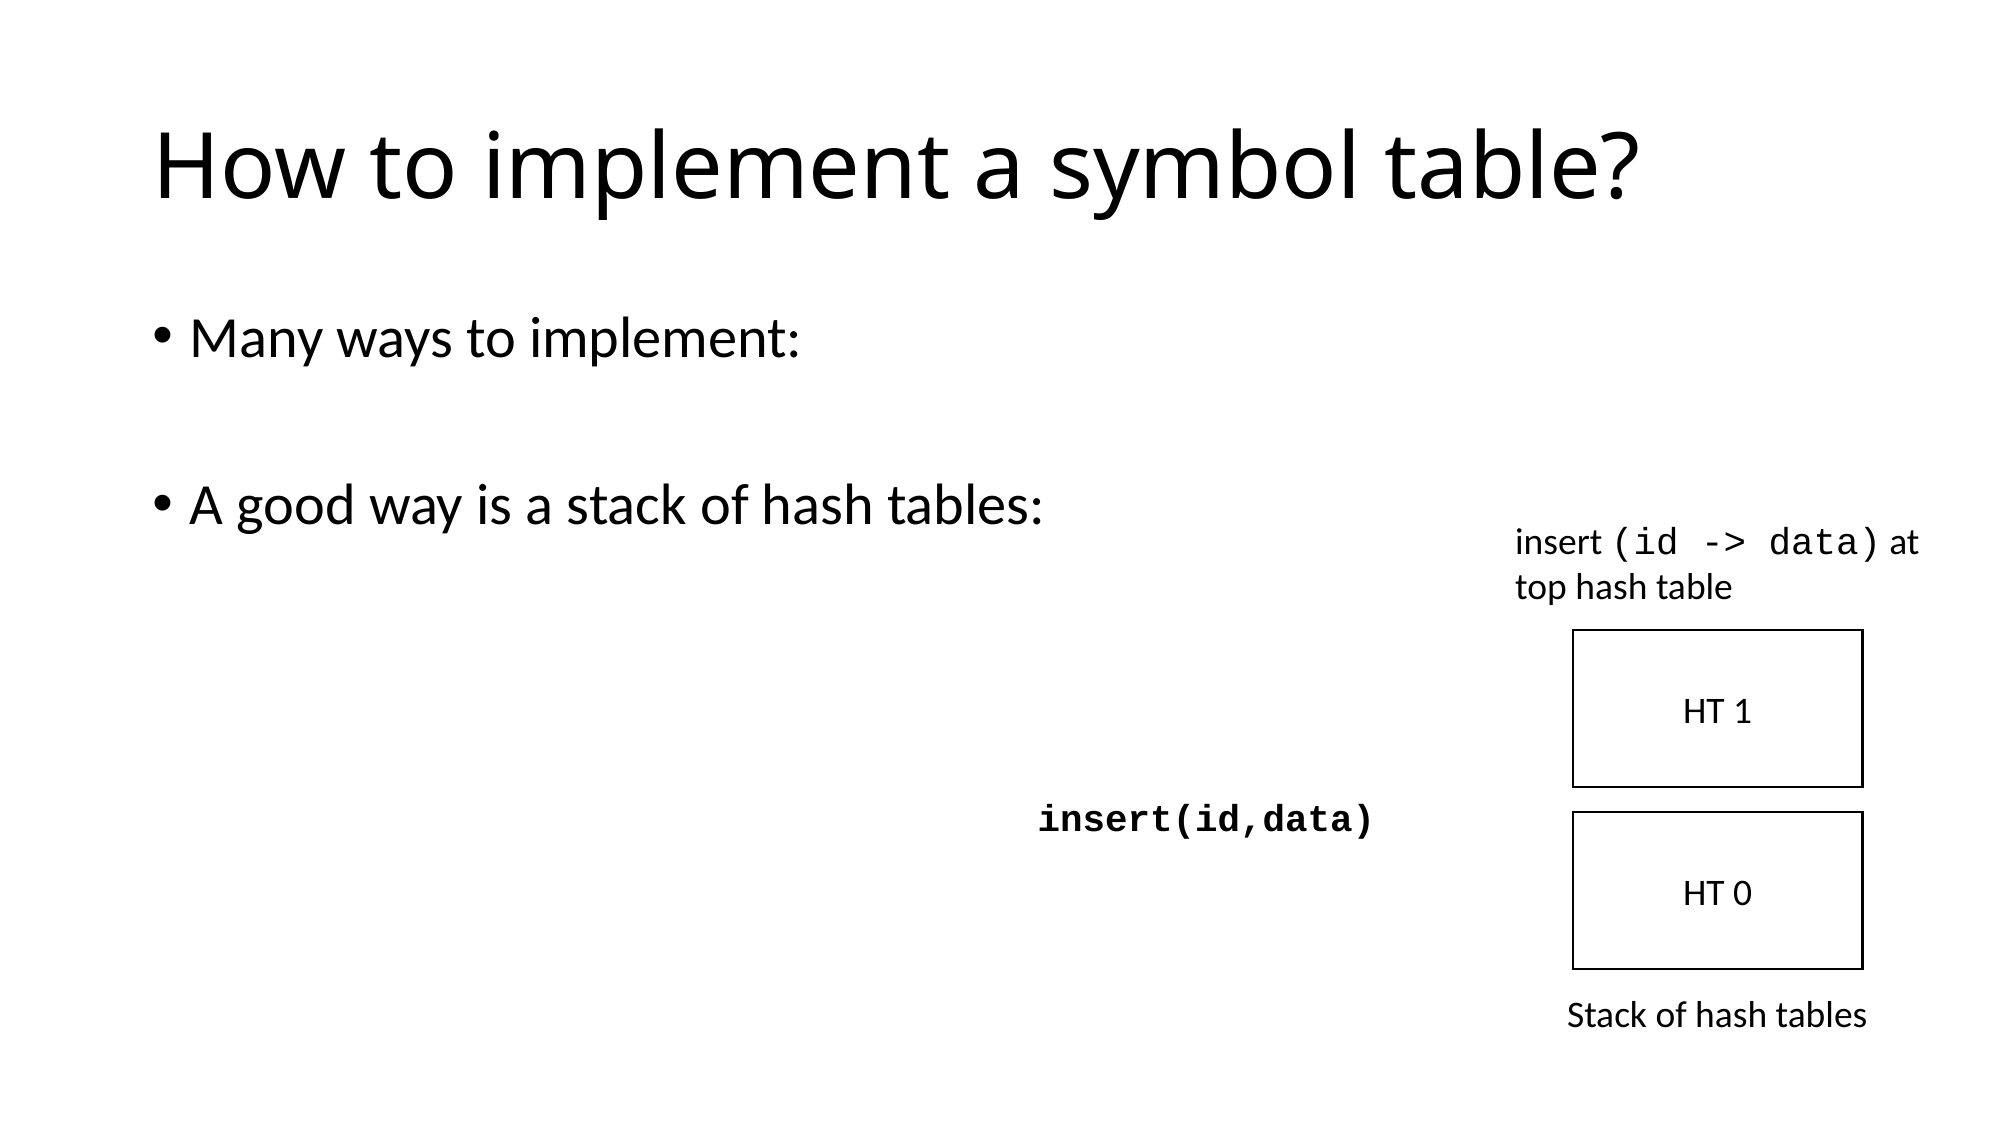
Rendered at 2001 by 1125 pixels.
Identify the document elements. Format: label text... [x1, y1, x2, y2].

text_box insert(id,data) [1062, 787, 1413, 847]
title How to implement a symbol table? [137, 59, 1863, 278]
text_box insert (id -> data) at top hash table [1500, 509, 1935, 615]
text_box Many ways to implement: A good way is a stack of hash tables: [137, 299, 1062, 1014]
text_box HT 0 [1572, 811, 1864, 970]
text_box HT 1 [1572, 629, 1864, 788]
text_box Stack of hash tables [1552, 982, 1883, 1043]
